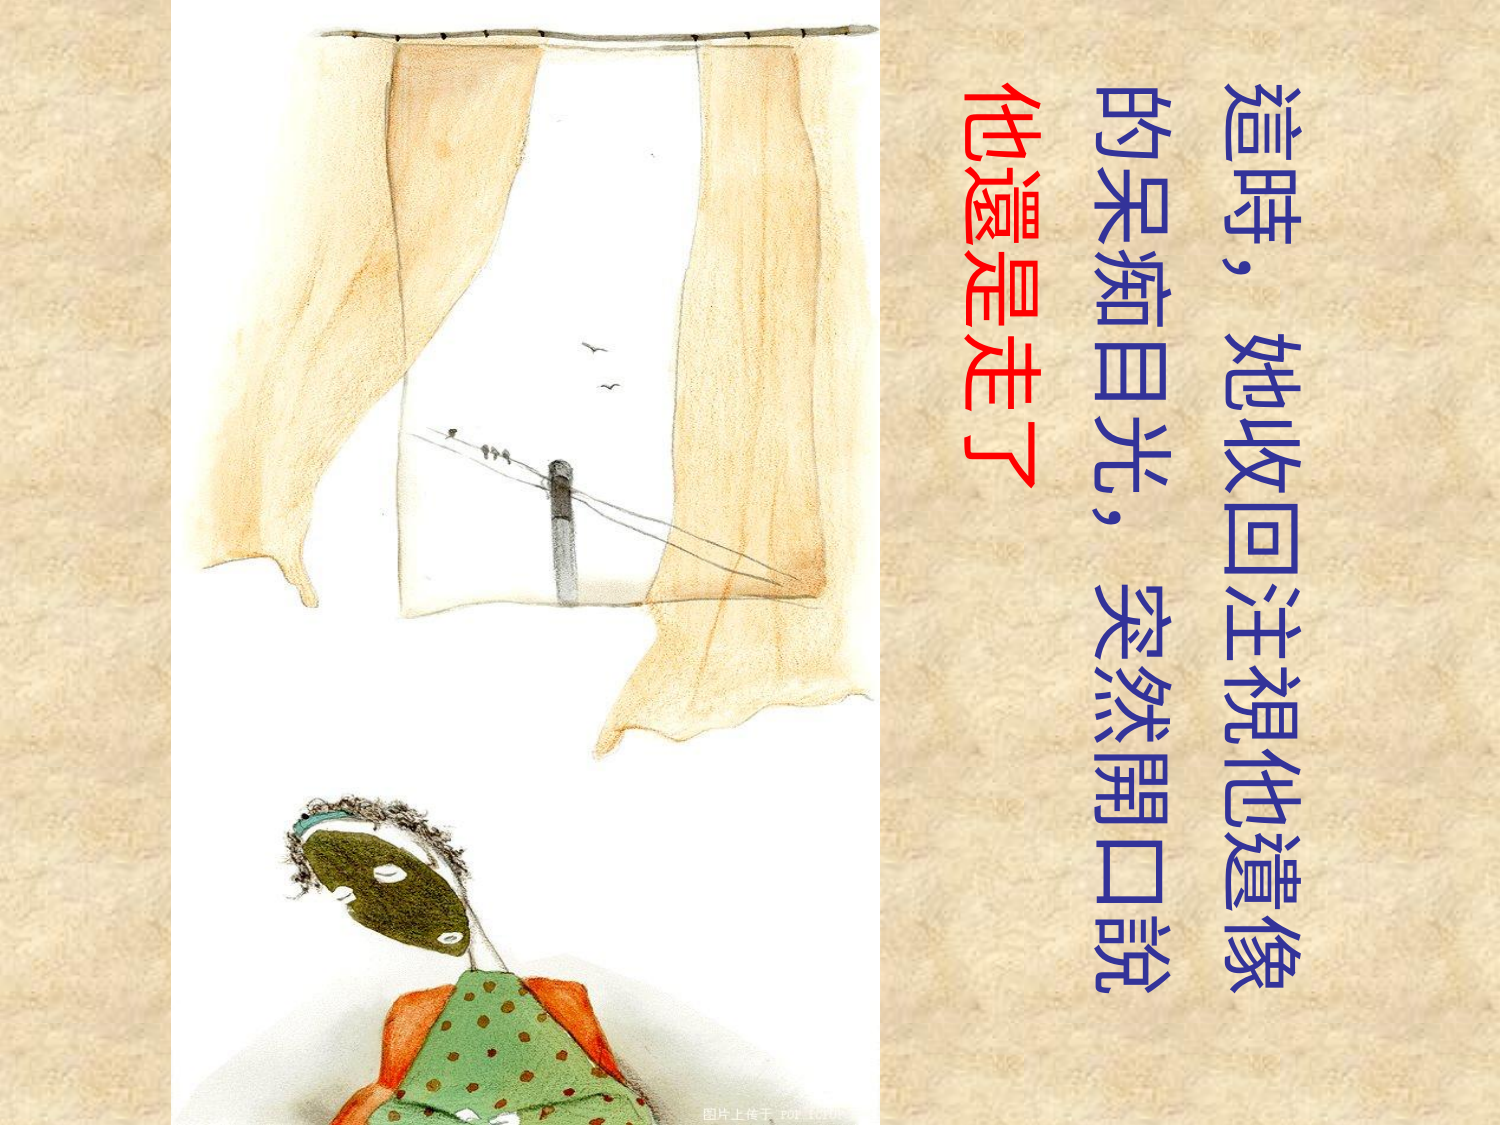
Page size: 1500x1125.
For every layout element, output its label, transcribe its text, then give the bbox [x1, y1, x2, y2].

text_box 這時，她收回注視他遺像的呆痴目光，突然開口說 他還是走了 [928, 66, 1353, 1074]
picture [0, 0, 1500, 1125]
